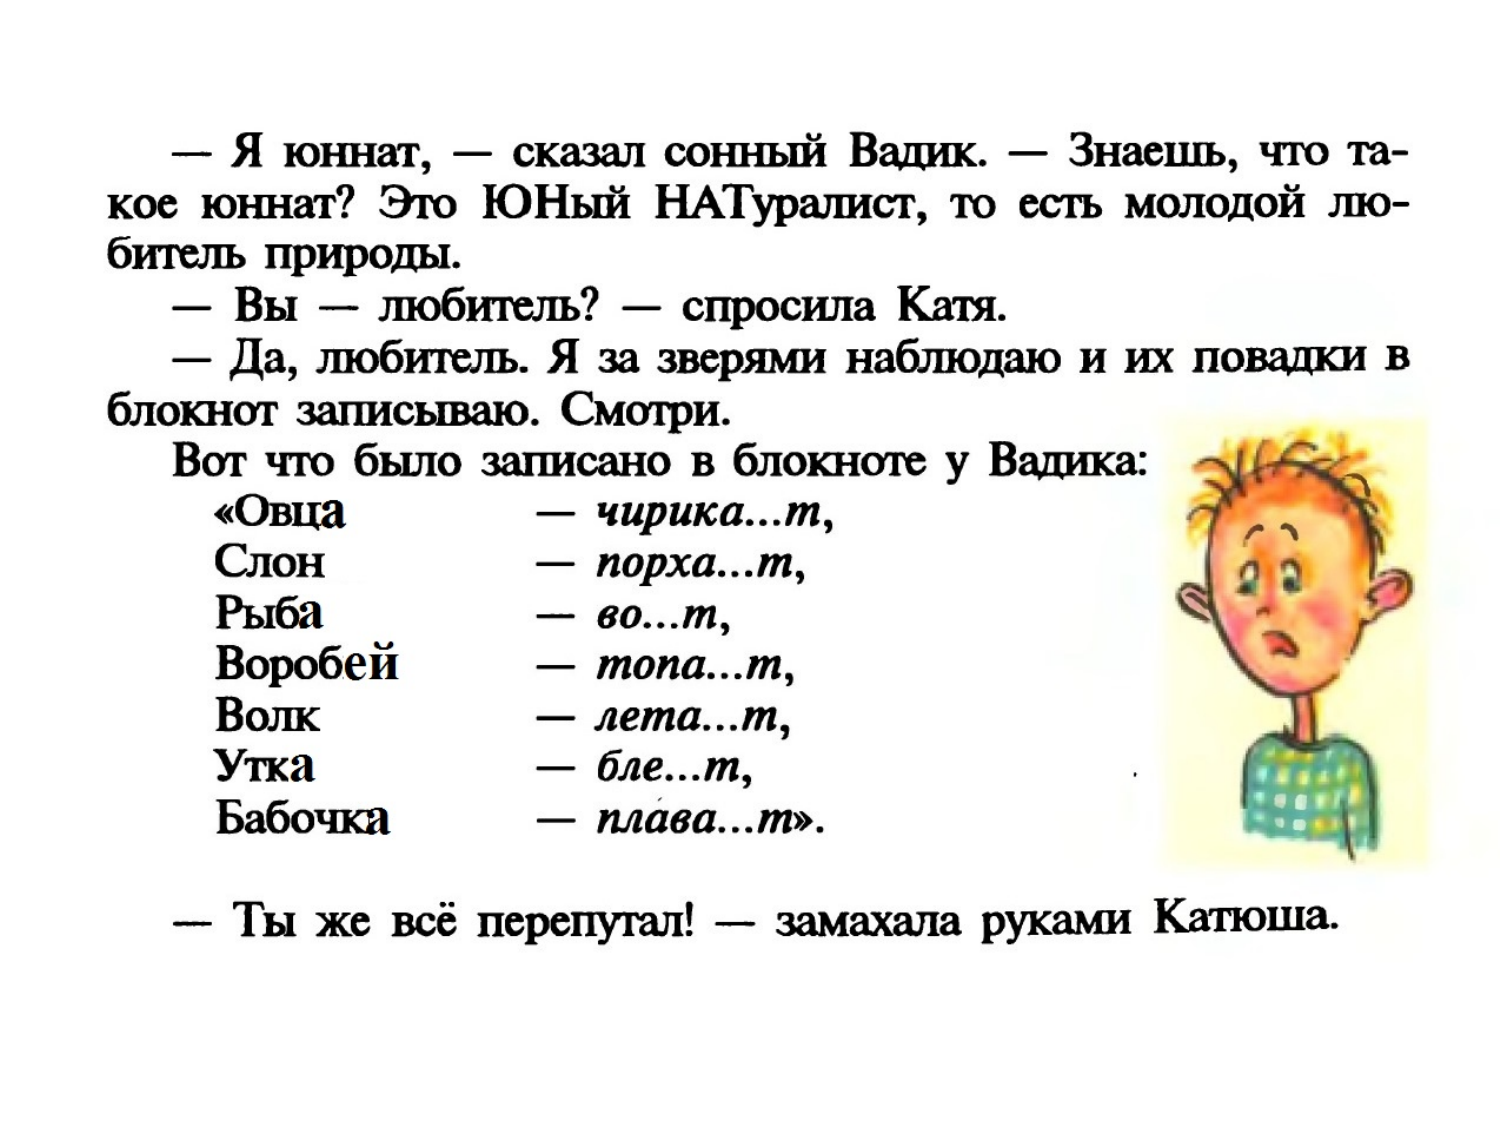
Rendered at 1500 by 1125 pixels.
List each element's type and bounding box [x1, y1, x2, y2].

picture [0, 123, 1500, 1002]
